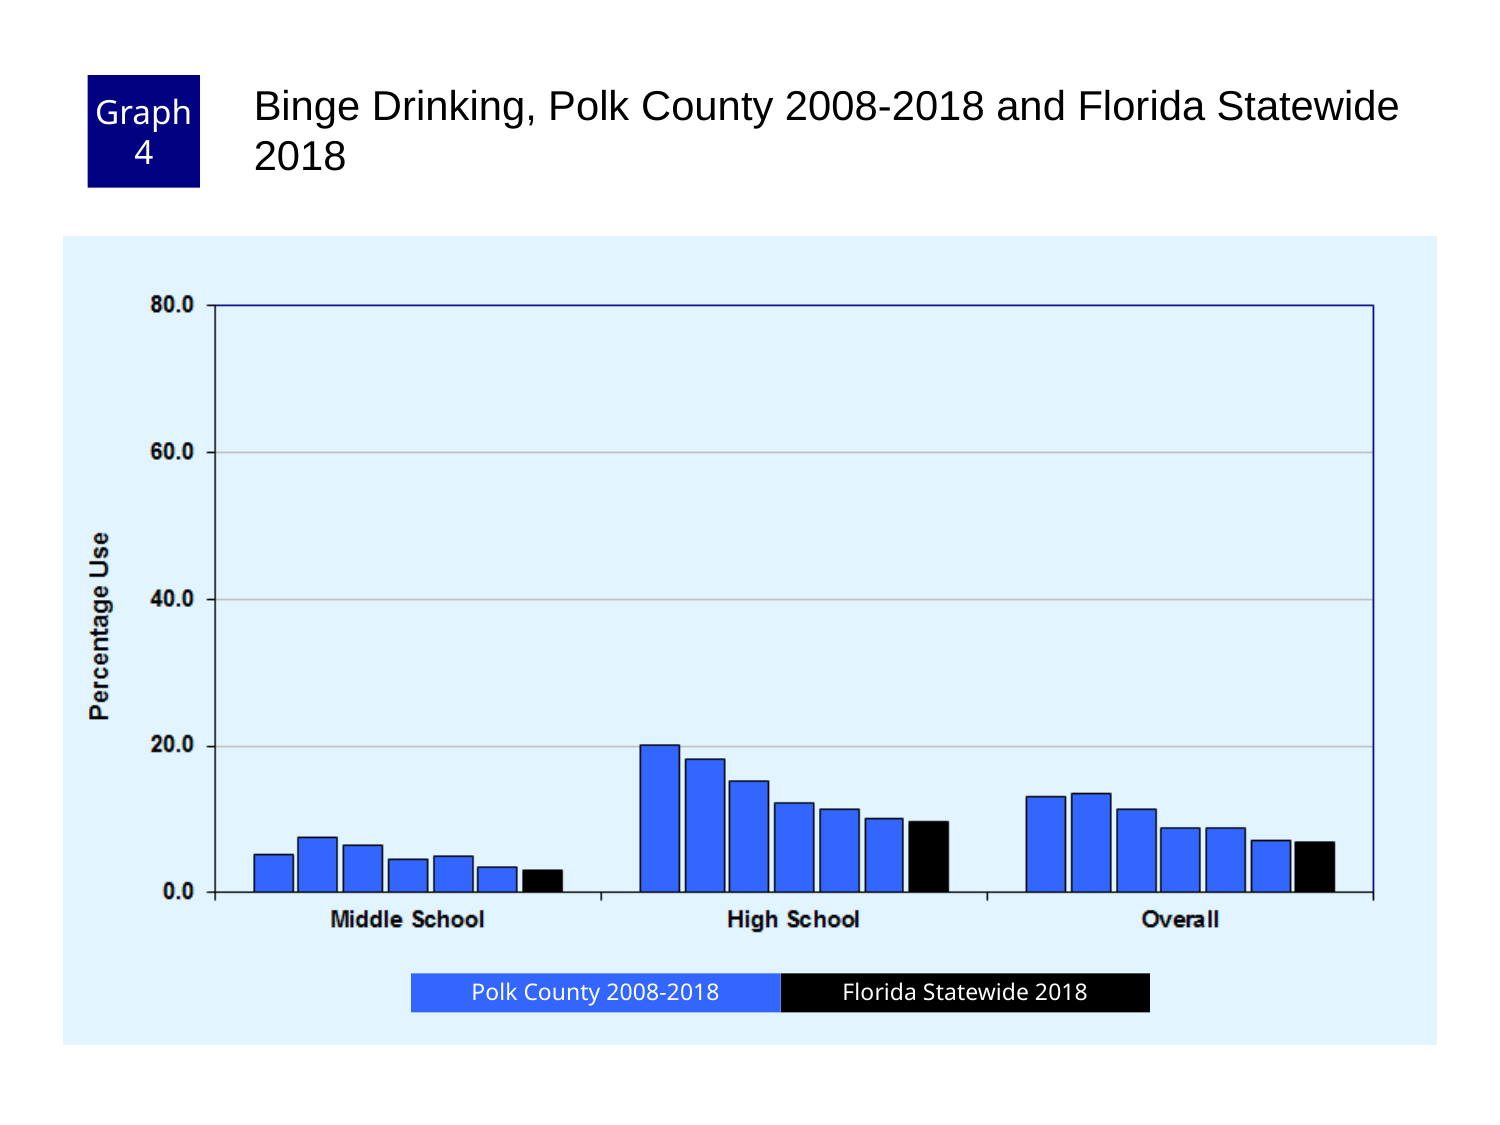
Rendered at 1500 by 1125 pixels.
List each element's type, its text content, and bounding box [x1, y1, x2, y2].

text_box Graph 4 [87, 75, 200, 188]
text_box Binge Drinking, Polk County 2008-2018 and Florida Statewide 2018 [249, 75, 1437, 200]
picture [62, 236, 1437, 1046]
